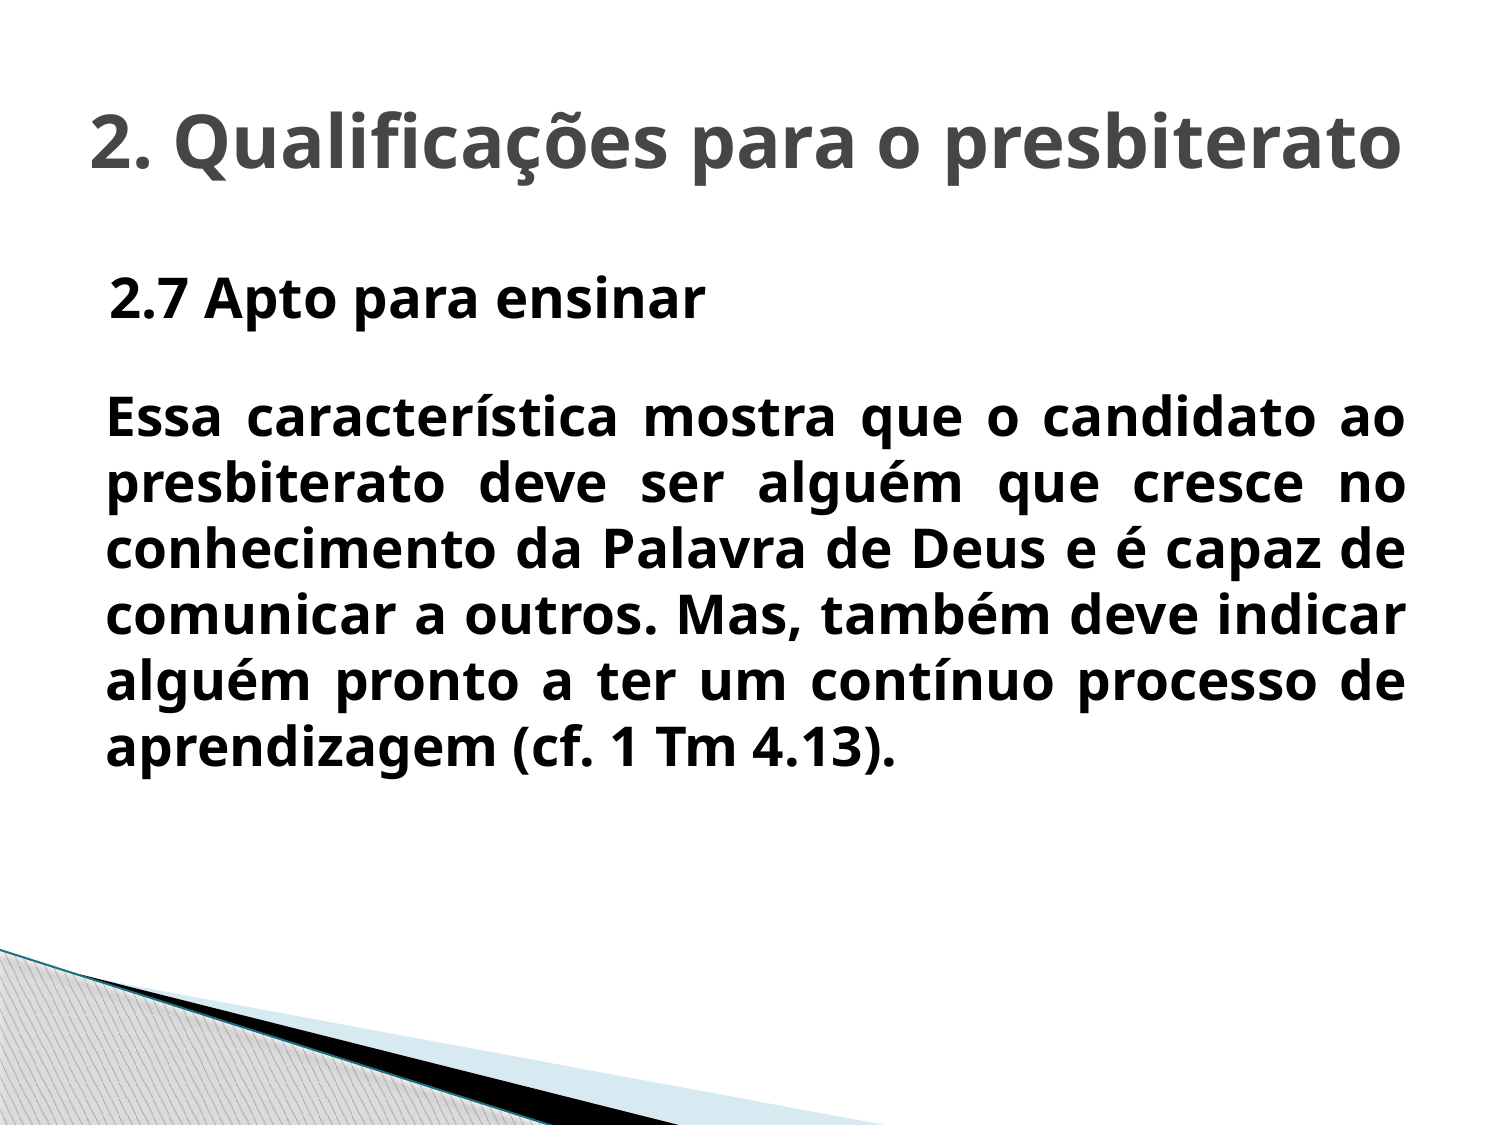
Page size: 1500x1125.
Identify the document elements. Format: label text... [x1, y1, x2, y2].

title 2. Qualificações para o presbiterato [75, 45, 1425, 233]
text_box [76, 444, 1427, 1012]
text_box 2.7 Apto para ensinar [76, 255, 1427, 397]
text_box Essa característica mostra que o candidato ao presbiterato deve ser alguém que cresce no conhecimento da Palavra de Deus e é capaz de comunicar a outros. Mas, também deve indicar alguém pronto a ter um contínuo processo de aprendizagem (cf. 1 Tm 4.13). [73, 373, 1424, 787]
